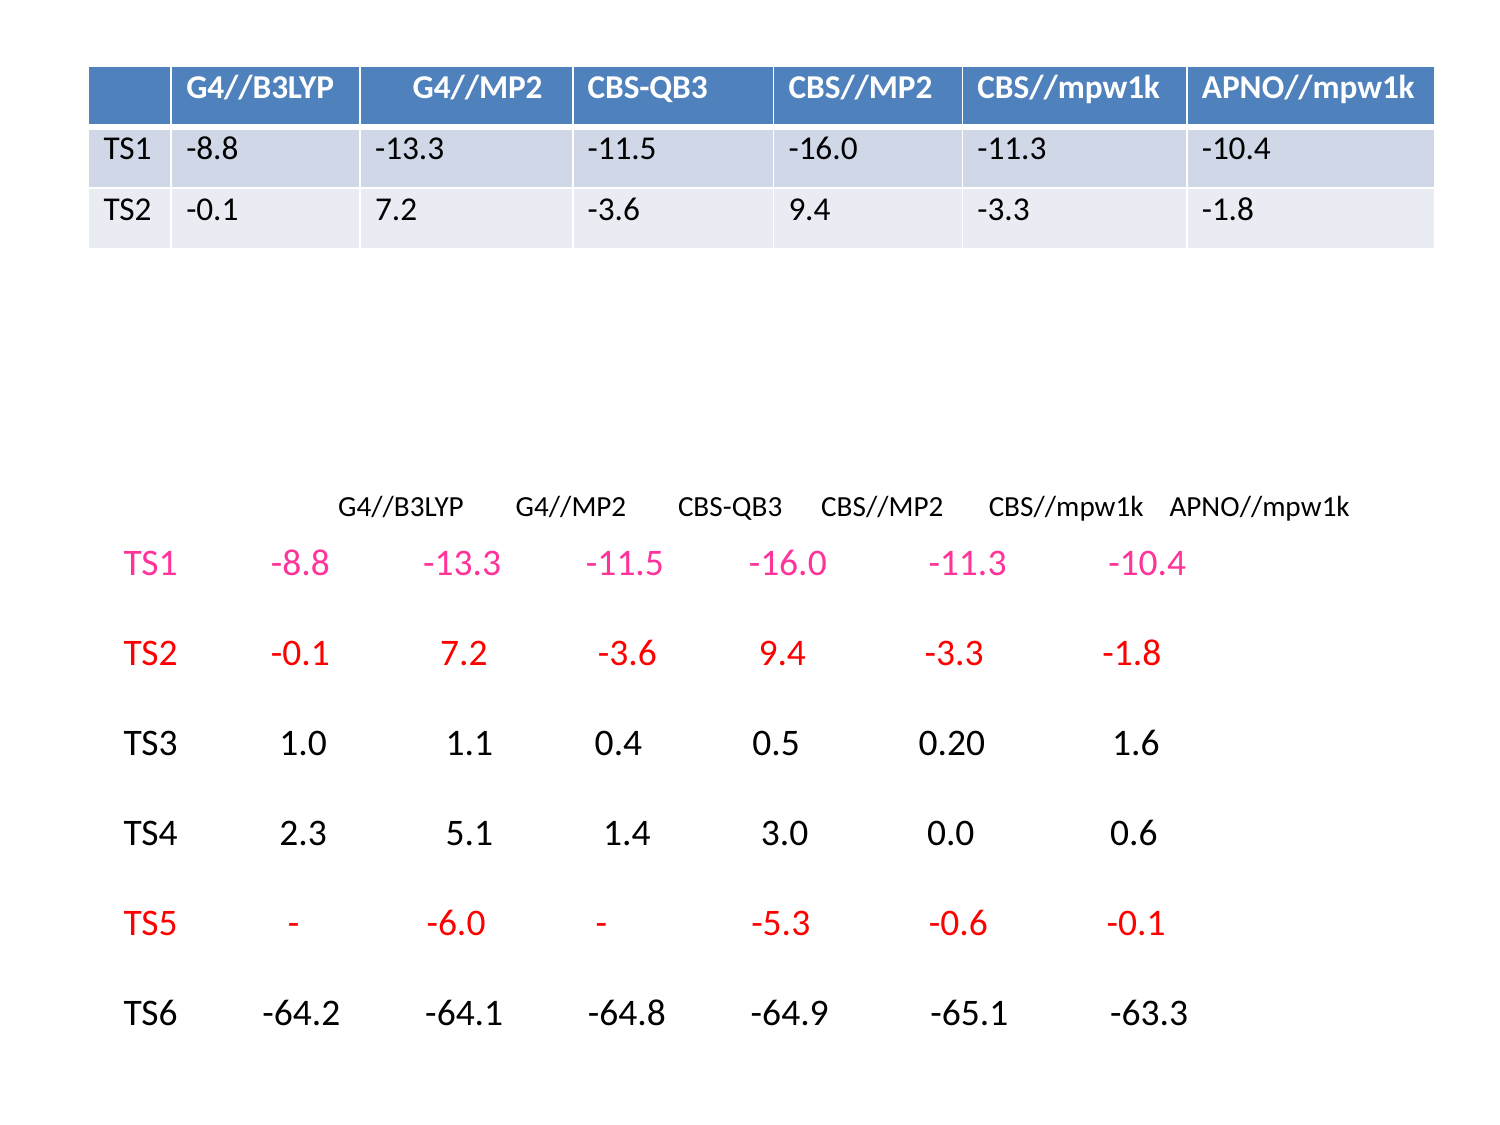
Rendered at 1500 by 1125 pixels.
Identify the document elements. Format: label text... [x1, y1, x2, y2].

table_cell -11.5 [574, 130, 773, 187]
table_header APNO//mpw1k [1188, 67, 1434, 124]
table_cell -3.6 [574, 189, 773, 248]
table_cell 7.2 [361, 189, 572, 248]
table_cell -1.8 [1188, 189, 1434, 248]
table_header G4//MP2 [361, 67, 572, 124]
text_box TS1 -8.8 -13.3 -11.5 -16.0 -11.3 -10.4 TS2 -0.1 7.2 -3.6 9.4 -3.3 -1.8 TS3 1.0 1.1 0.4 0.5 0.20 1.6 TS4 2.3 5.1 1.4 3.0 0.0 0.6 TS5 - -6.0 - -5.3 -0.6 -0.1 TS6 -64.2 -64.1 -64.8 -64.9 -65.1 -63.3 [108, 530, 1436, 1040]
table_cell -11.3 [963, 130, 1186, 187]
table_header CBS//MP2 [774, 67, 962, 124]
table_header CBS//mpw1k [963, 67, 1186, 124]
text_box G4//B3LYP G4//MP2 CBS-QB3 CBS//MP2 CBS//mpw1k APNO//mpw1k [323, 479, 1366, 530]
table_cell -13.3 [361, 130, 572, 187]
table_cell TS1 [89, 130, 170, 187]
table_header G4//B3LYP [172, 67, 359, 124]
table_header CBS-QB3 [574, 67, 773, 124]
table_cell -16.0 [774, 130, 962, 187]
table_cell 9.4 [774, 189, 962, 248]
table_cell TS2 [89, 189, 170, 248]
table_cell -3.3 [963, 189, 1186, 248]
table_cell -10.4 [1188, 130, 1434, 187]
table_header [89, 67, 170, 124]
table_cell -0.1 [172, 189, 359, 248]
table_cell -8.8 [172, 130, 359, 187]
